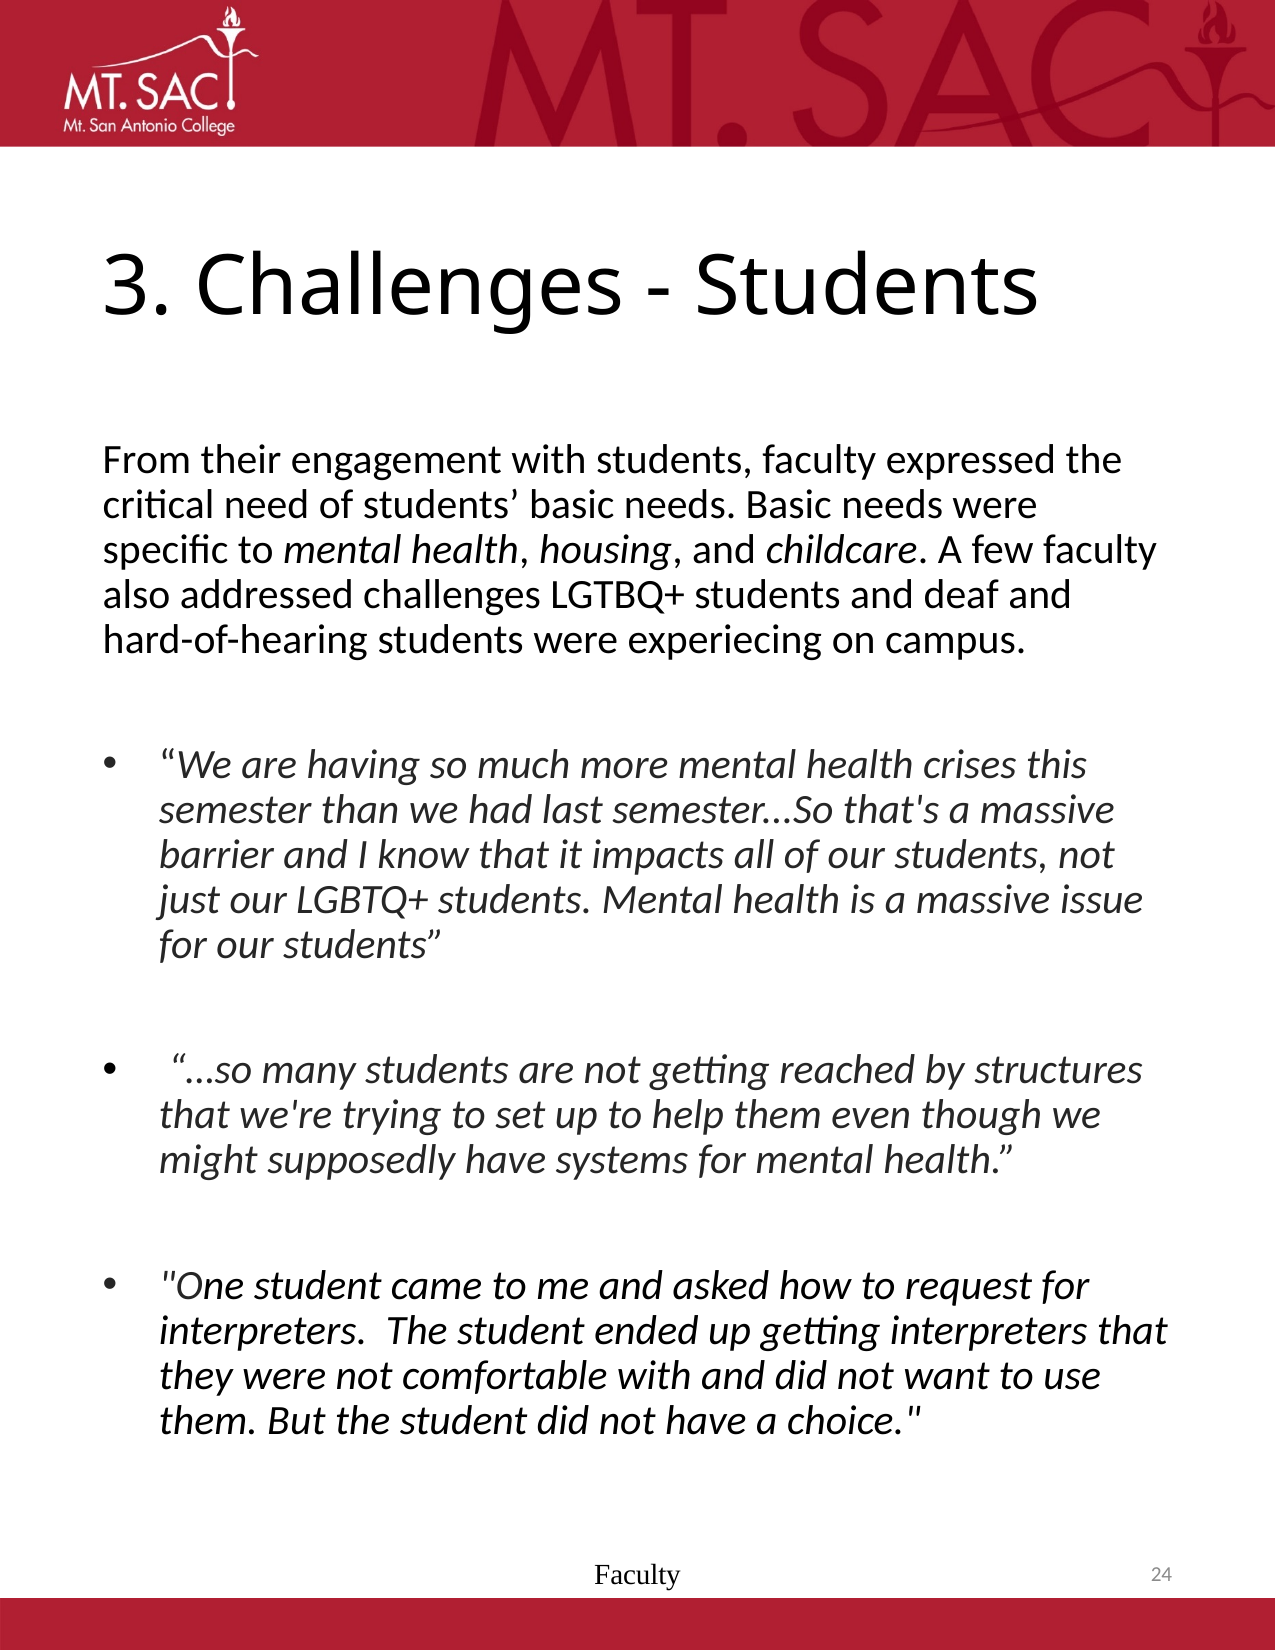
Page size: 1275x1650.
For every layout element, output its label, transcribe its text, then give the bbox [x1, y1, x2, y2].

title 3. Challenges - Students [87, 169, 1188, 407]
list From their engagement with students, faculty expressed the critical need of students’ basic needs. Basic needs were specific to mental health, housing, and childcare. A few faculty also addressed challenges LGTBQ+ students and deaf and hard-of-hearing students were experiecing on campus. “We are having so much more mental health crises this semester than we had last semester...So that's a massive barrier and I know that it impacts all of our students, not just our LGBTQ+ students. Mental health is a massive issue for our students” “…so many students are not getting reached by structures that we're trying to set up to help them even though we might supposedly have systems for mental health.” "One student came to me and asked how to request for interpreters. The student ended up getting interpreters that they were not comfortable with and did not want to use them. But the student did not have a choice." [87, 429, 1188, 1487]
picture [0, 1598, 1275, 1650]
slide_number 24 [900, 1529, 1188, 1618]
footer Faculty [422, 1529, 853, 1618]
picture [0, 0, 1275, 147]
